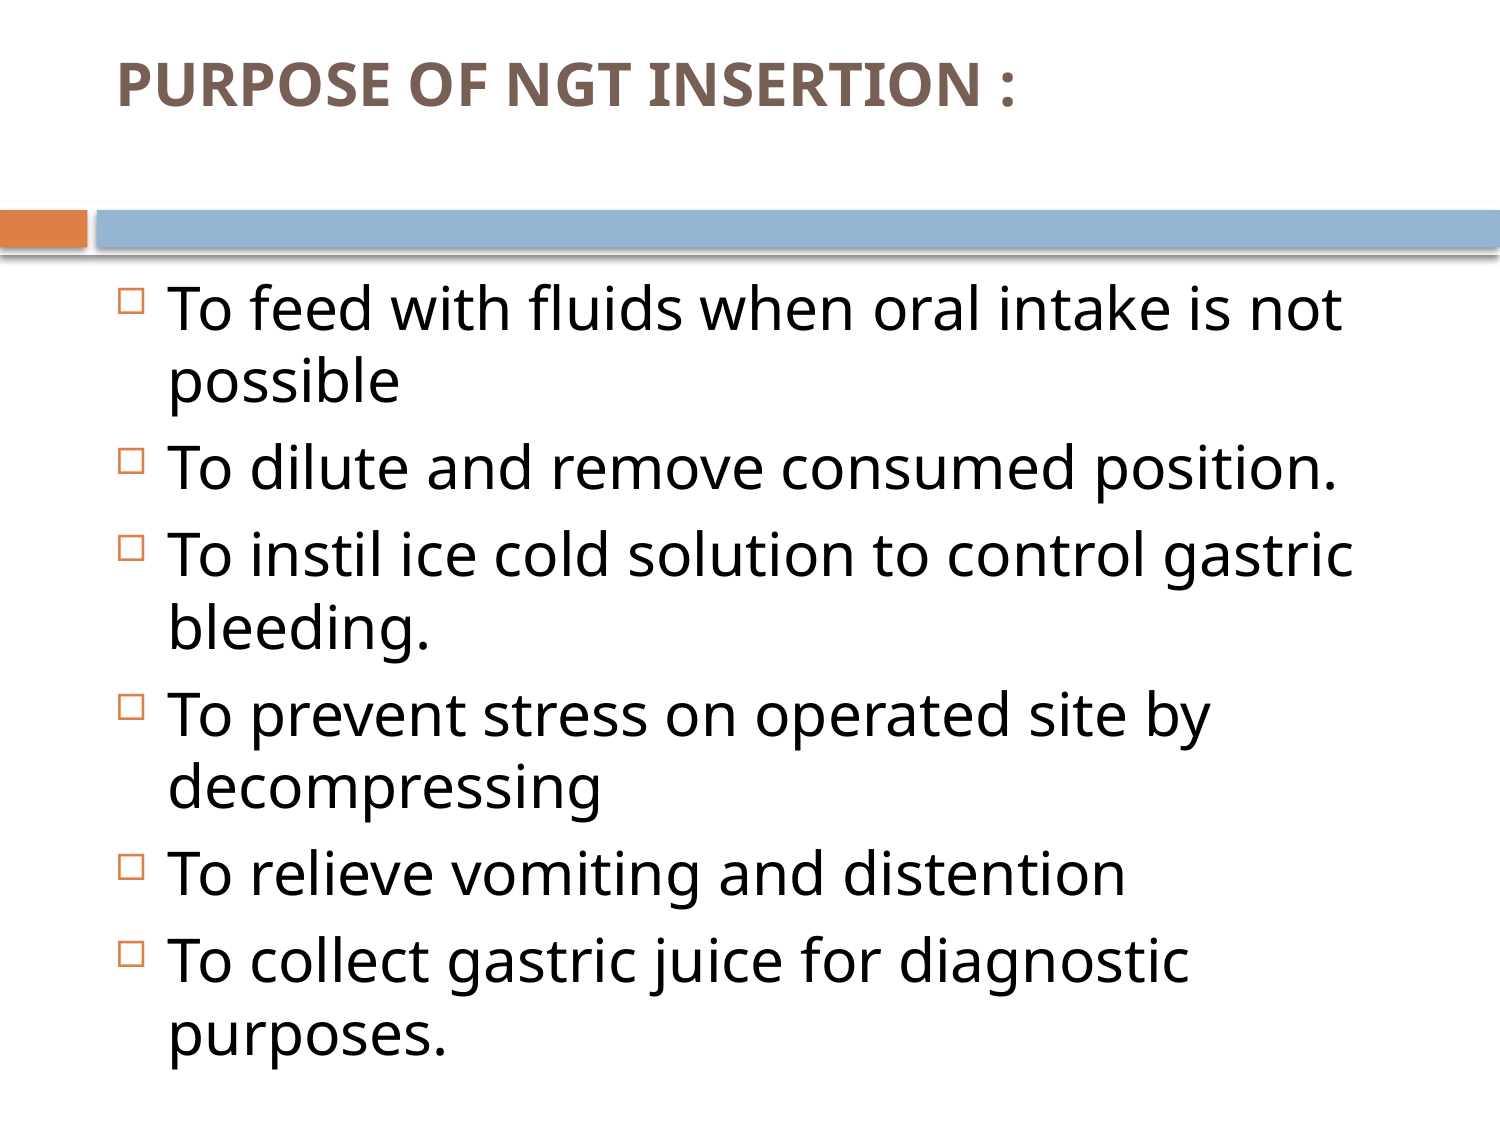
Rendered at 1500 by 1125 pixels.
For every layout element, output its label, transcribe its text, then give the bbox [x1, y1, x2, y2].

list To feed with fluids when oral intake is not possible To dilute and remove consumed position. To instil ice cold solution to control gastric bleeding. To prevent stress on operated site by decompressing To relieve vomiting and distention To collect gastric juice for diagnostic purposes. [100, 262, 1438, 1000]
title PURPOSE OF NGT INSERTION : [100, 37, 1438, 200]
